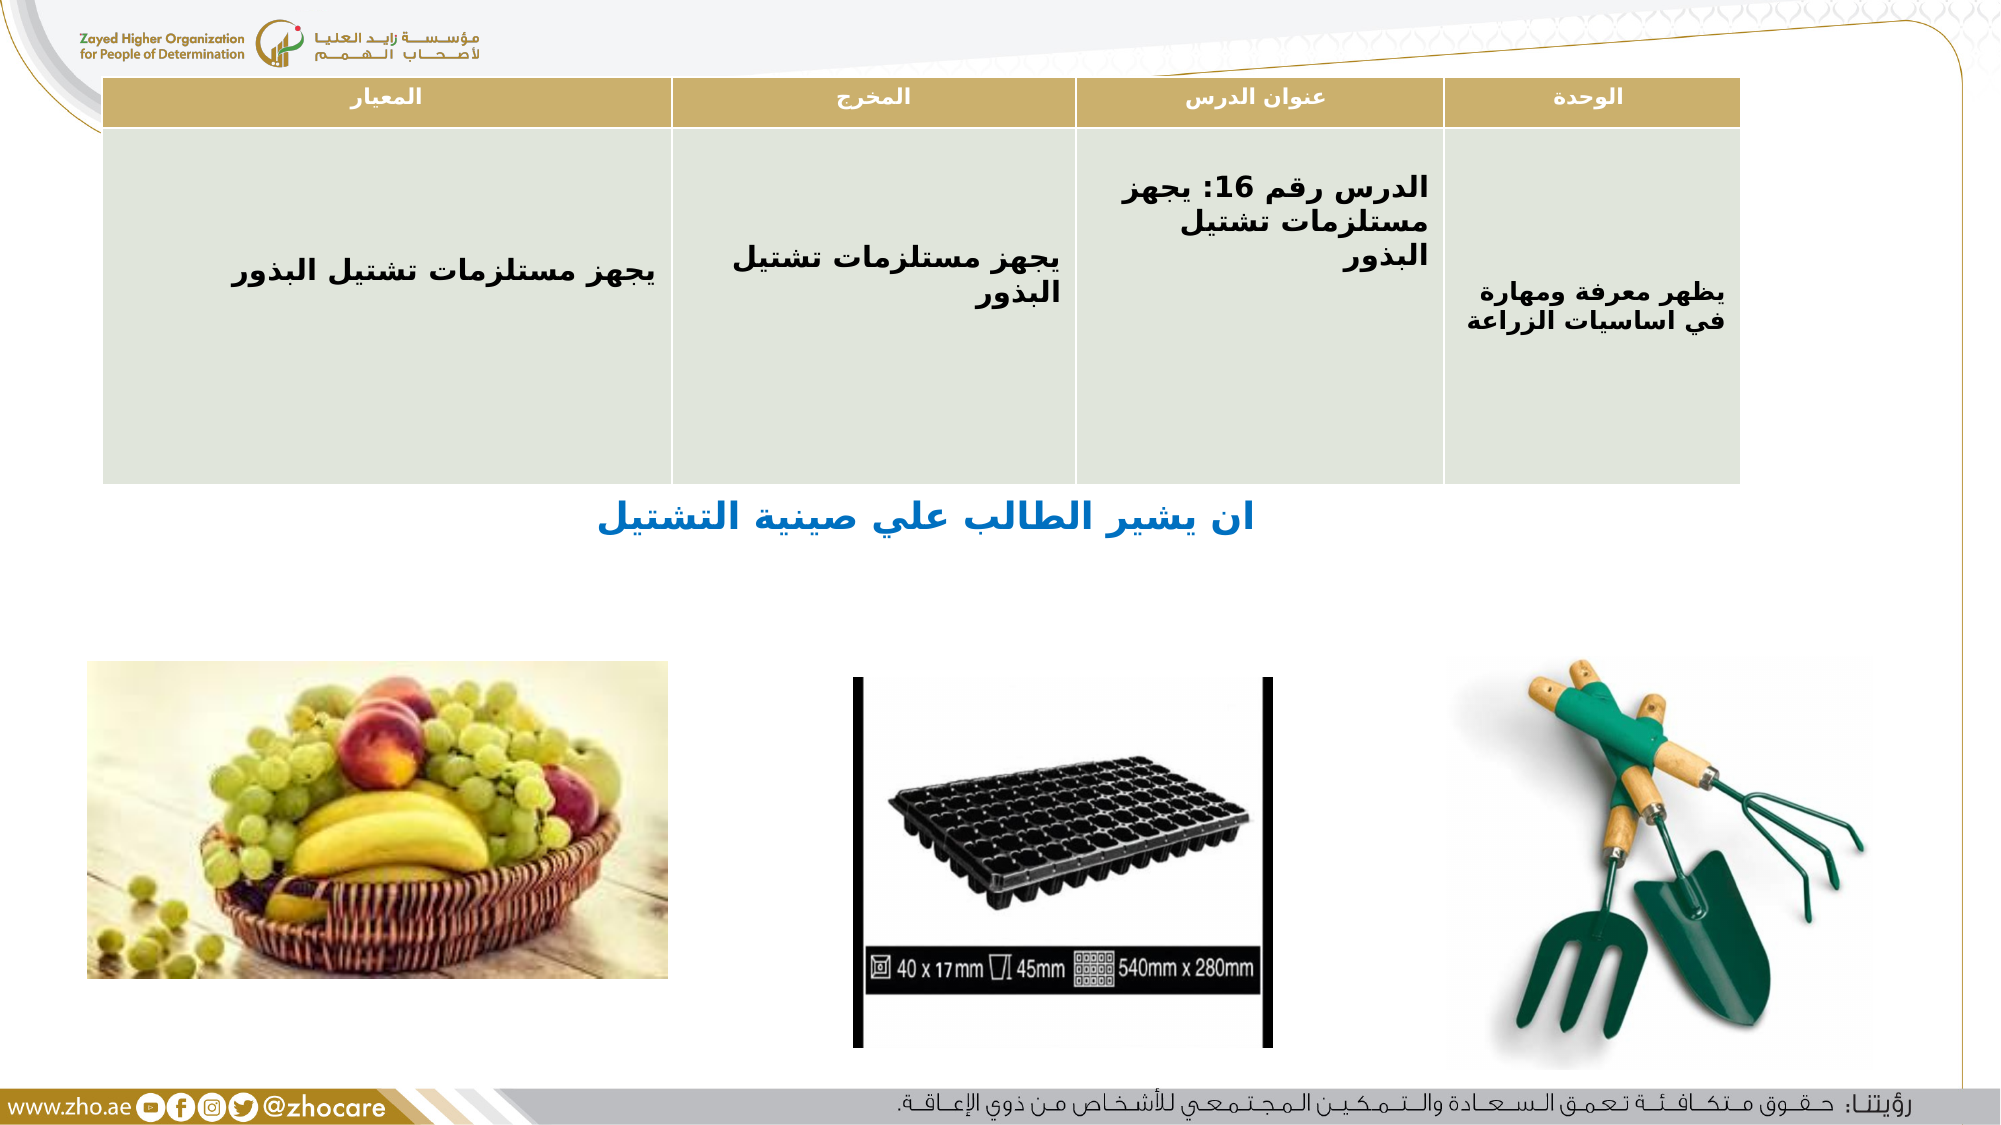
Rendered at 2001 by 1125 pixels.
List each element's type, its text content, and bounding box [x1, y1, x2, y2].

table_header الوحدة [1445, 78, 1740, 127]
table_header المعيار [103, 78, 671, 127]
table_cell الدرس رقم 16: يجهز مستلزمات تشتيل البذور [1077, 129, 1443, 484]
table_header المخرج [673, 78, 1075, 127]
table_cell يجهز مستلزمات تشتيل البذور [103, 129, 671, 484]
picture [0, 0, 2001, 1125]
table_cell يجهز مستلزمات تشتيل البذور [673, 129, 1075, 484]
text_box ان يشير الطالب علي صينية التشتيل [581, 484, 1707, 590]
table_cell يظهر معرفة ومهارة في اساسيات الزراعة [1445, 129, 1740, 484]
table_header عنوان الدرس [1077, 78, 1443, 127]
